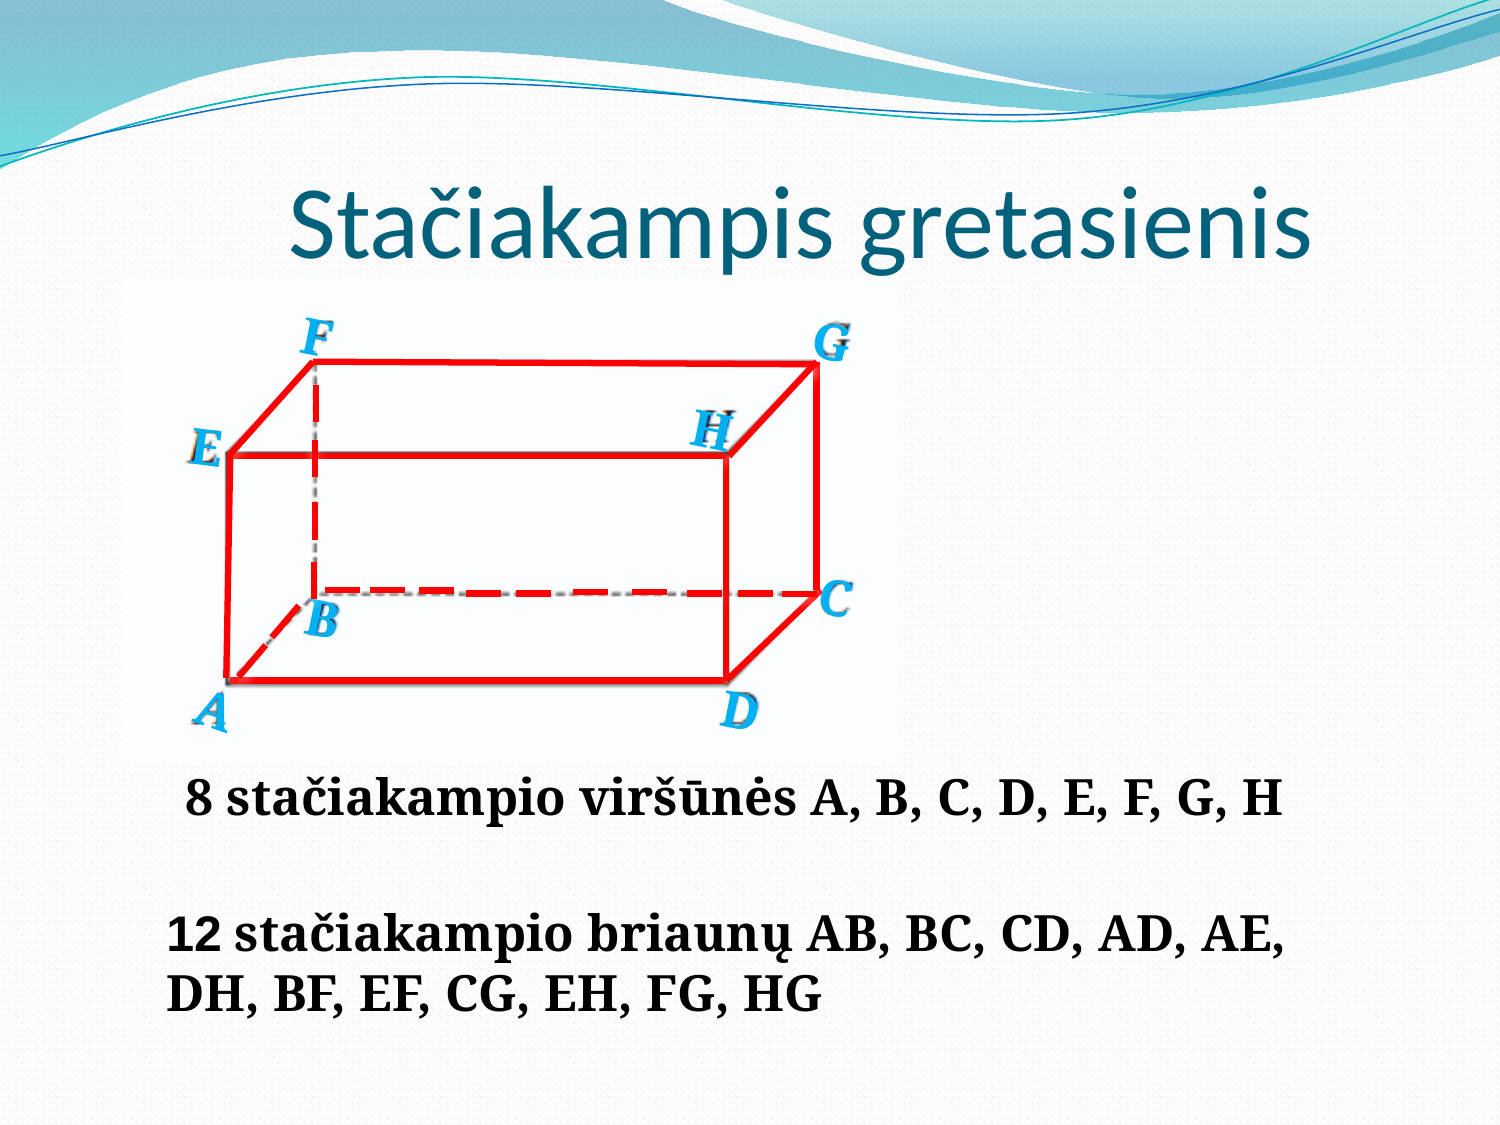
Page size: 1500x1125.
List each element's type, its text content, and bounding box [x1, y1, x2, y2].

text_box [728, 361, 817, 457]
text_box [223, 460, 314, 687]
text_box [314, 365, 726, 455]
text_box 12 stačiakampio briaunų AB, BC, CD, AD, AE, DH, BF, EF, CG, EH, FG, HG [151, 894, 1388, 1030]
picture [123, 278, 899, 764]
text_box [228, 361, 314, 457]
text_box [238, 644, 266, 678]
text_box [726, 589, 822, 681]
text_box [225, 455, 231, 679]
text_box 8 stačiakampio viršūnės A, B, C, D, E, F, G, H [171, 758, 1388, 833]
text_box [271, 605, 300, 638]
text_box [314, 361, 728, 365]
title Stačiakampis gretasienis [126, 101, 1477, 279]
